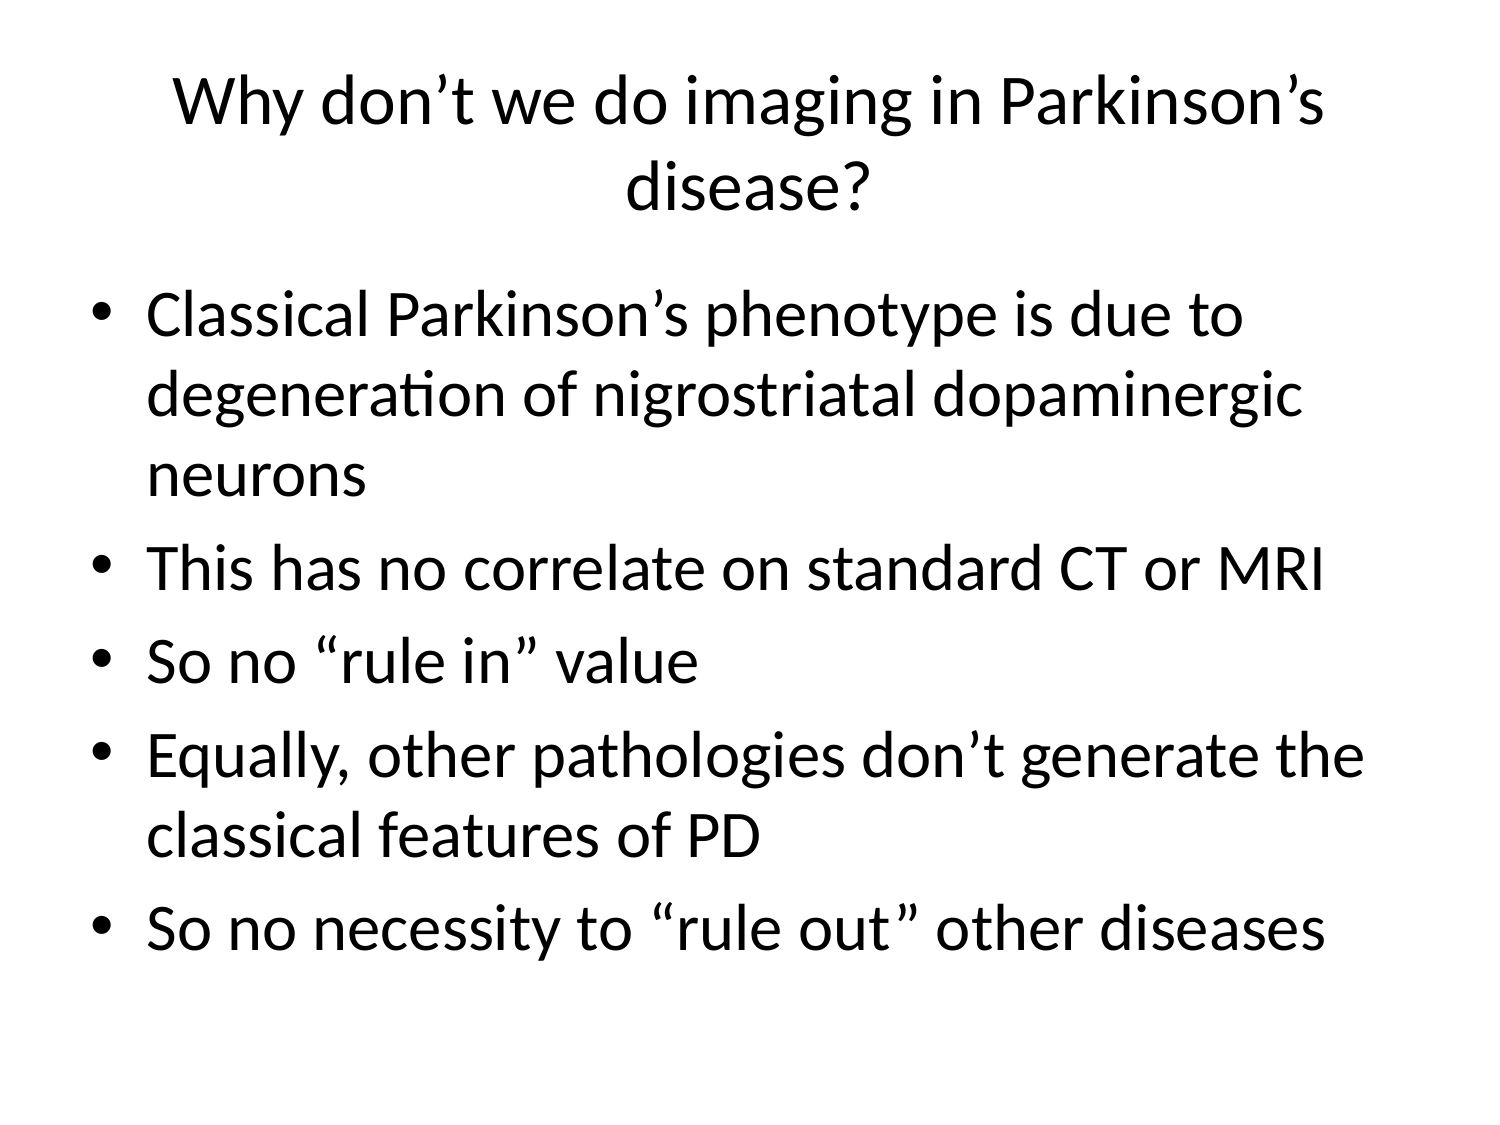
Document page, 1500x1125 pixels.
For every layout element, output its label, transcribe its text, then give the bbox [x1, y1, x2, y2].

title Why don’t we do imaging in Parkinson’s disease? [75, 45, 1425, 233]
list Classical Parkinson’s phenotype is due to degeneration of nigrostriatal dopaminergic neurons This has no correlate on standard CT or MRI So no “rule in” value Equally, other pathologies don’t generate the classical features of PD So no necessity to “rule out” other diseases [75, 262, 1425, 1005]
